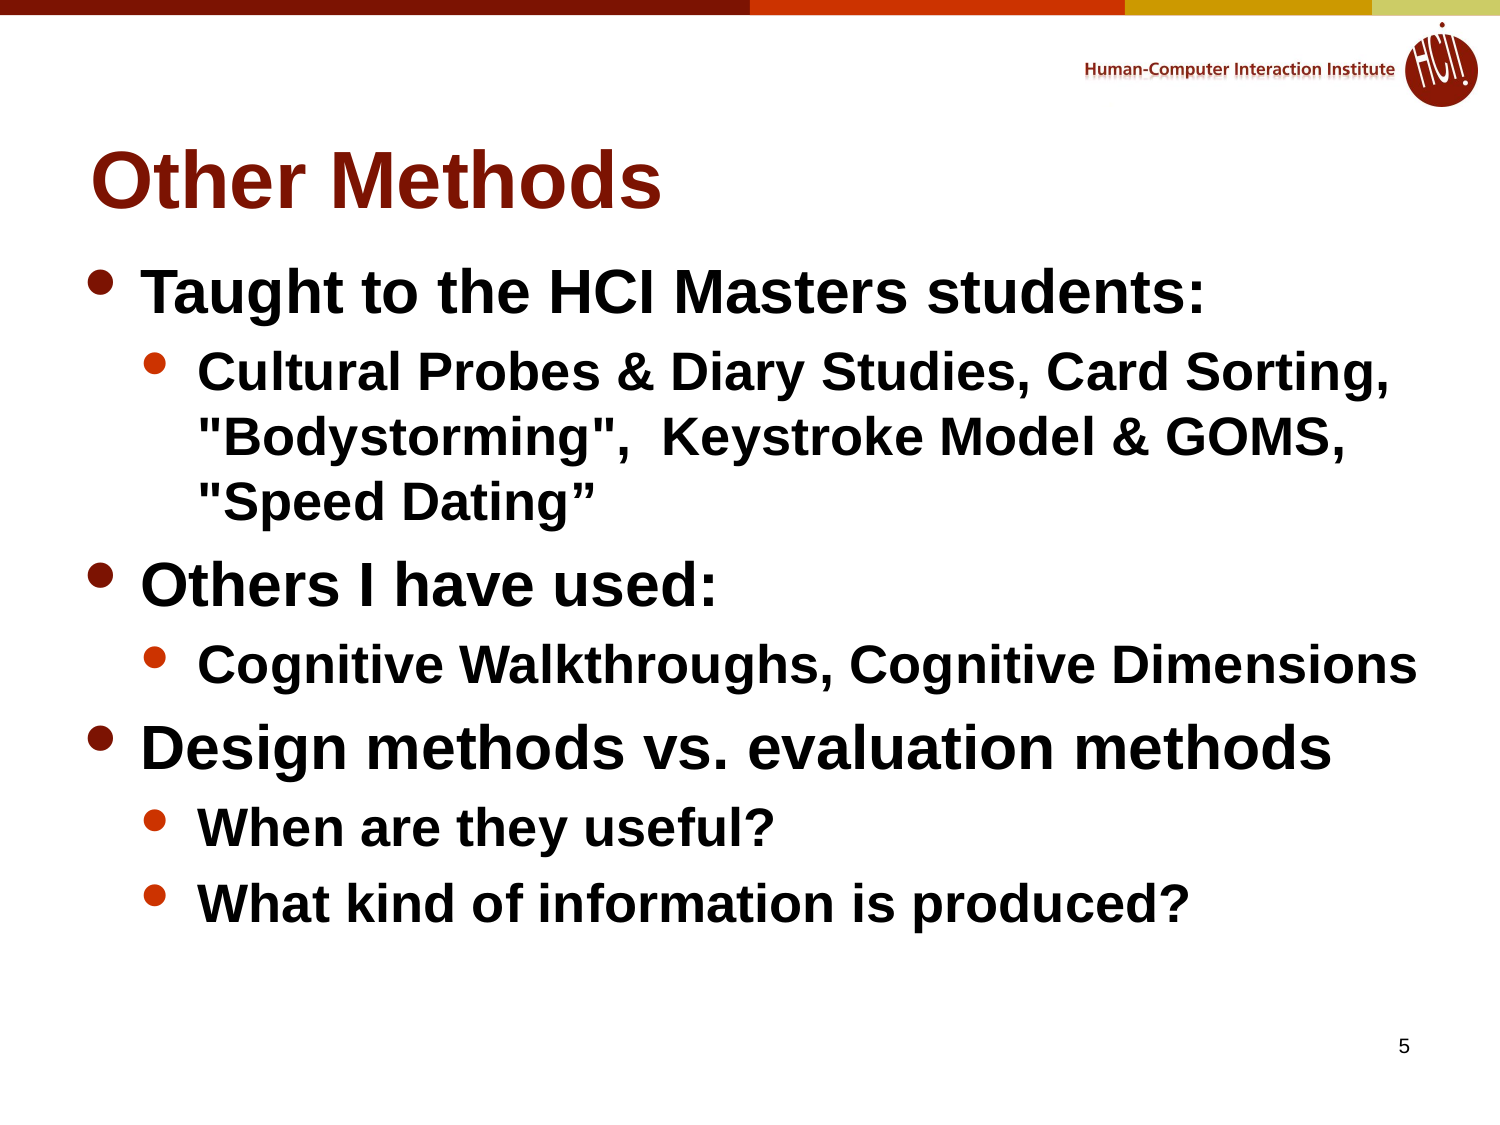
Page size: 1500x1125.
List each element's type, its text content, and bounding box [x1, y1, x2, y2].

list Taught to the HCI Masters students: Cultural Probes & Diary Studies, Card Sorting, "Bodystorming", Keystroke Model & GOMS, "Speed Dating” Others I have used: Cognitive Walkthroughs, Cognitive Dimensions Design methods vs. evaluation methods When are they useful? What kind of information is produced? [68, 242, 1500, 967]
slide_number 5 [1074, 1024, 1426, 1101]
title Other Methods [74, 19, 1313, 233]
picture [1313, 22, 1478, 107]
